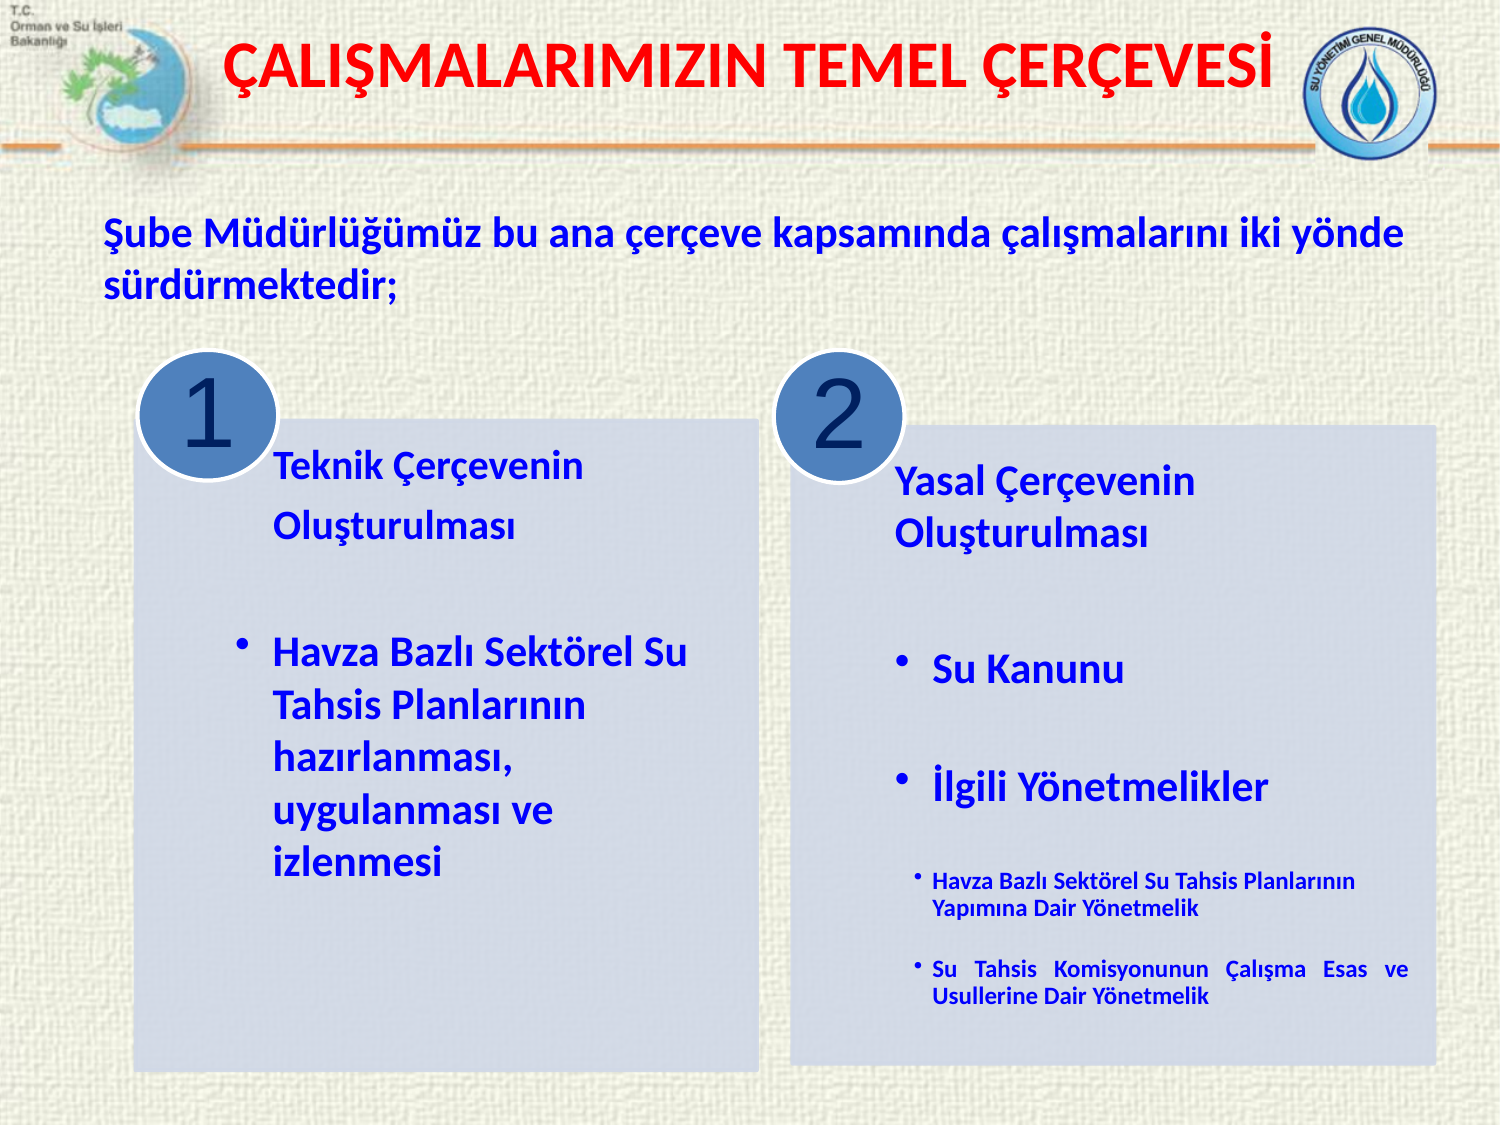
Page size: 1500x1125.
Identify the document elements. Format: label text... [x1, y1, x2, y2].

text_box [218, 54, 1412, 131]
text_box ÇALIŞMALARIMIZIN TEMEL ÇERÇEVESİ [147, 13, 1353, 109]
picture [0, 0, 1500, 1125]
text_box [76, 349, 1448, 1071]
text_box Şube Müdürlüğümüz bu ana çerçeve kapsamında çalışmalarını iki yönde sürdürmektedir; [88, 196, 1448, 349]
